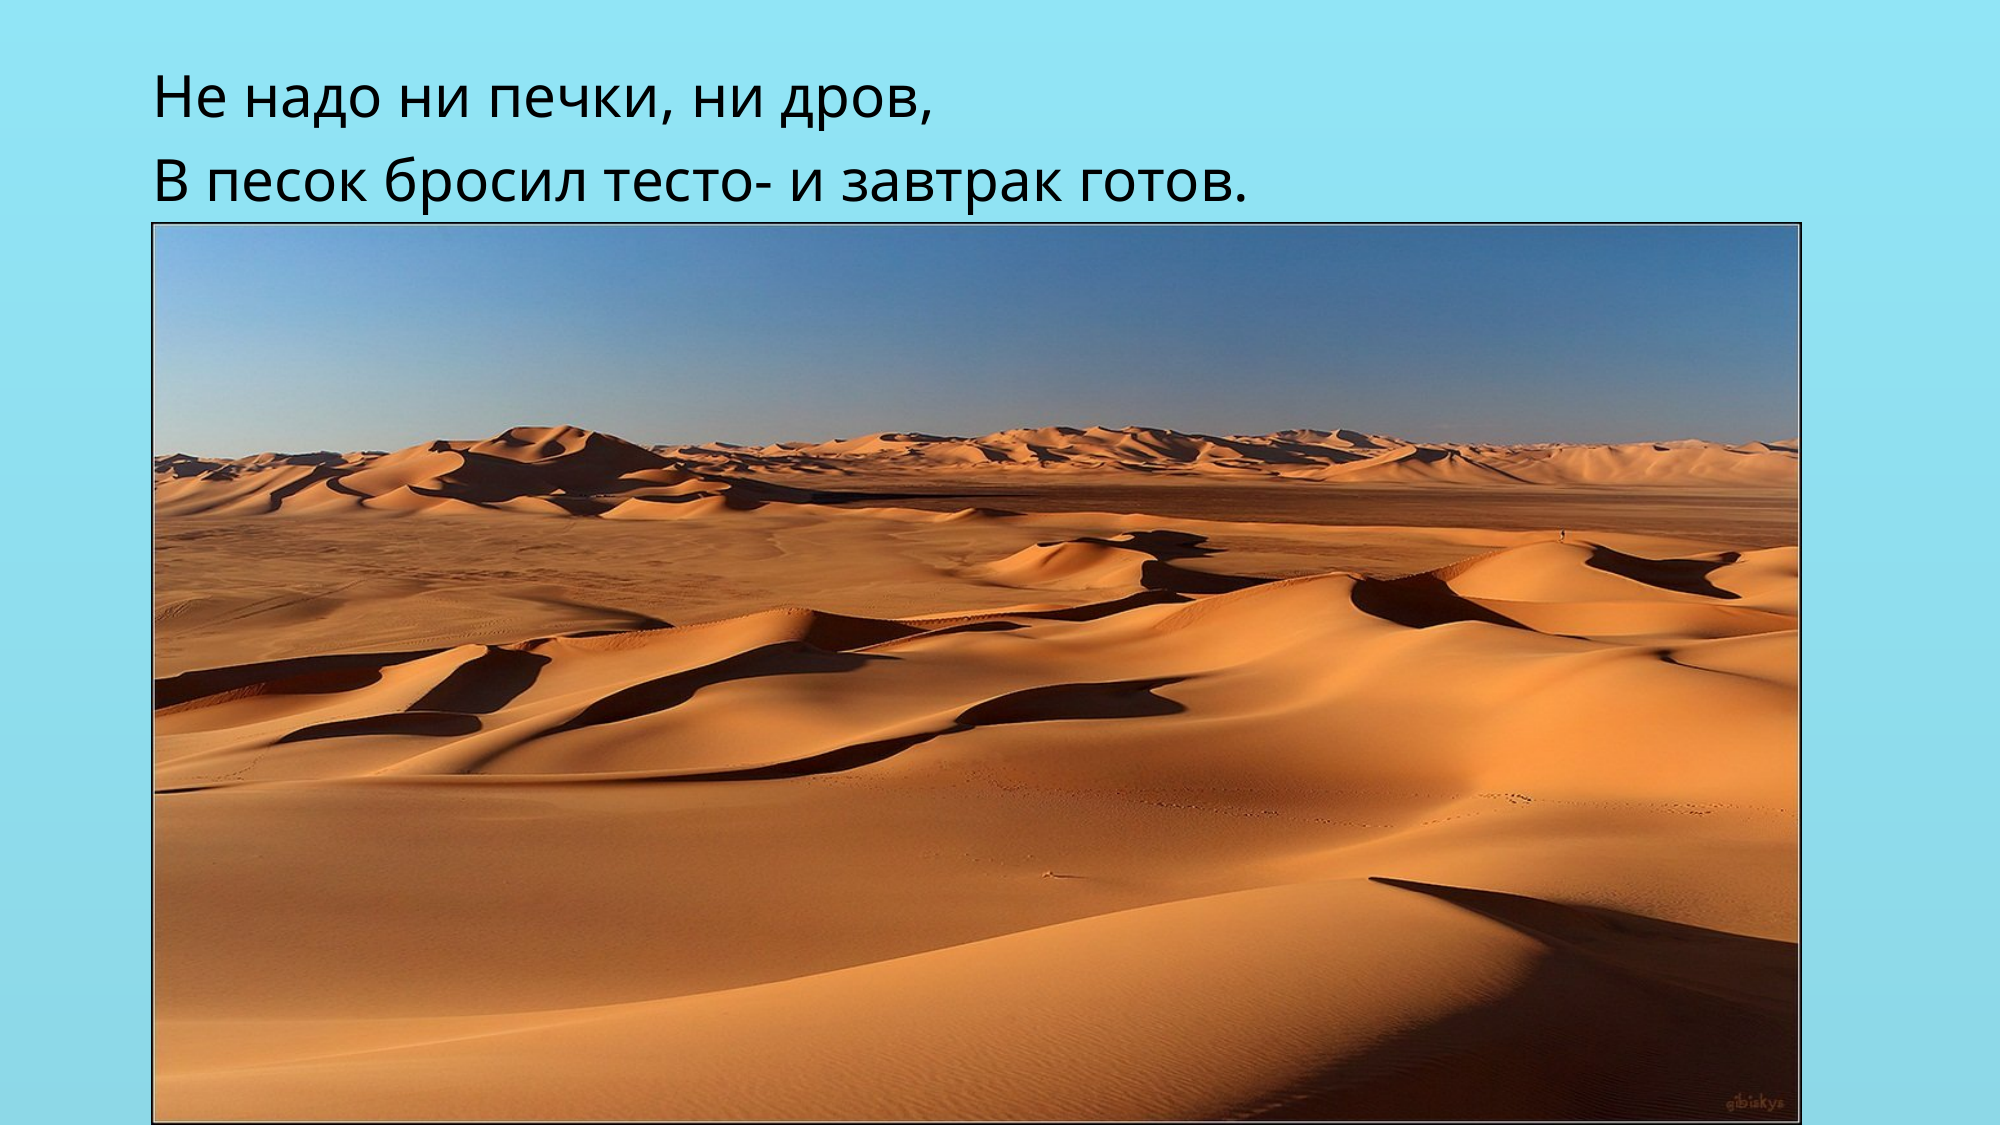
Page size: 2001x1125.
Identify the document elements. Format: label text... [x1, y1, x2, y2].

list Не надо ни печки, ни дров, В песок бросил тесто- и завтрак готов. [137, 59, 1817, 774]
picture [151, 222, 1802, 1125]
